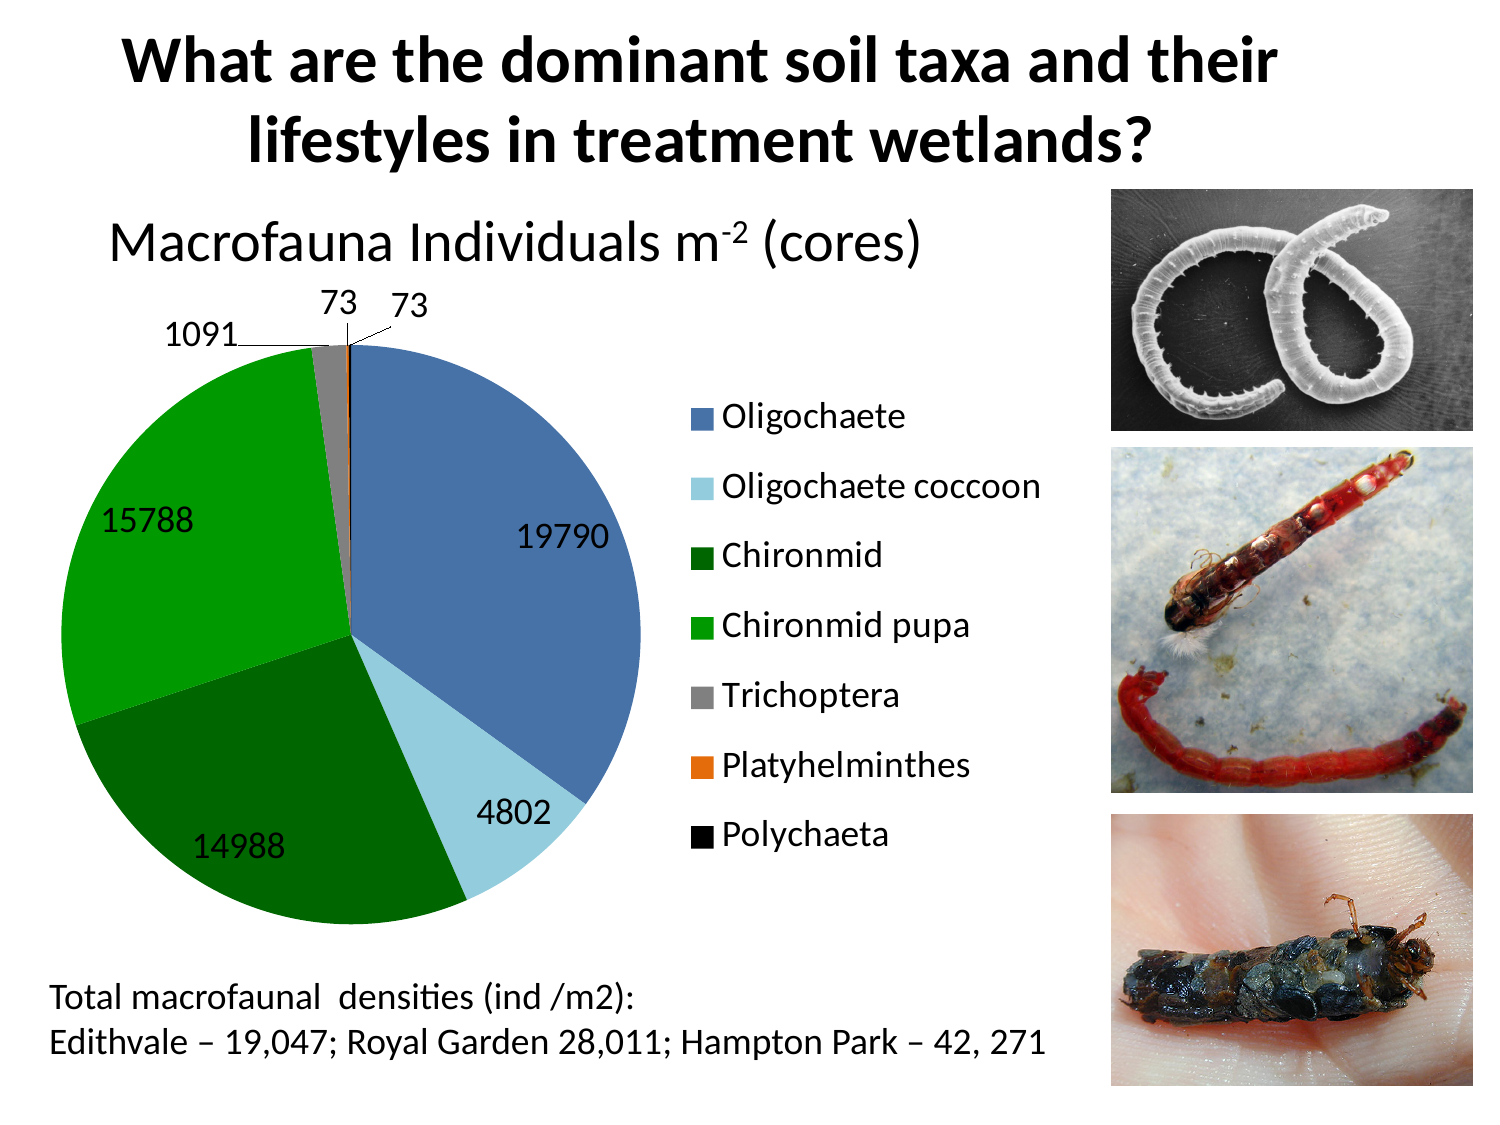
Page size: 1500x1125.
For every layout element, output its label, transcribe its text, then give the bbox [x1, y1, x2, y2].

picture [1111, 447, 1473, 793]
chart [34, 237, 1112, 965]
text_box Macrofauna Individuals m-2 (cores) [34, 195, 998, 237]
text_box Total macrofaunal densities (ind /m2): Edithvale – 19,047; Royal Garden 28,011; Hampton Park – 42, 271 [34, 972, 1070, 1114]
picture [1111, 814, 1473, 1086]
picture [1111, 189, 1473, 431]
title What are the dominant soil taxa and their lifestyles in treatment wetlands? [34, 1, 1369, 190]
